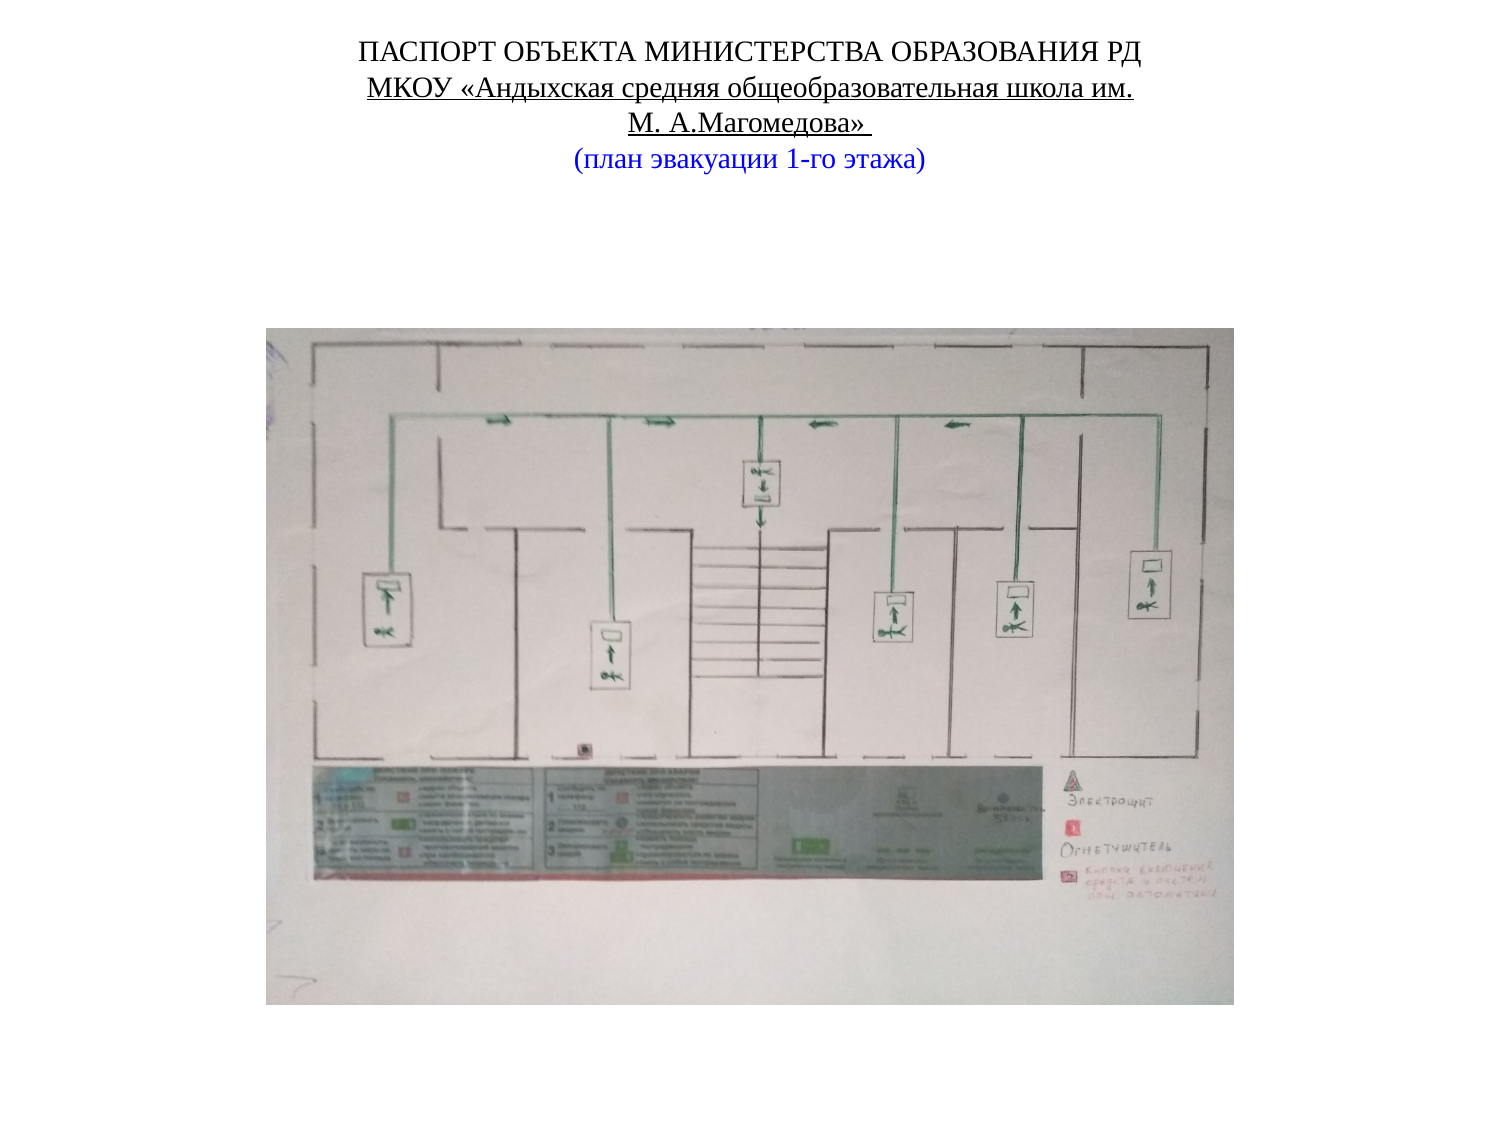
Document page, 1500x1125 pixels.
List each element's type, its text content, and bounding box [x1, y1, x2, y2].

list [265, 327, 1234, 1006]
title ПАСПОРТ ОБЪЕКТА МИНИСТЕРСТВА ОБРАЗОВАНИЯ РД МКОУ «Андыхская средняя общеобразовательная школа им. М. А.Магомедова» (план эвакуации 1-го этажа) [75, 23, 1425, 270]
